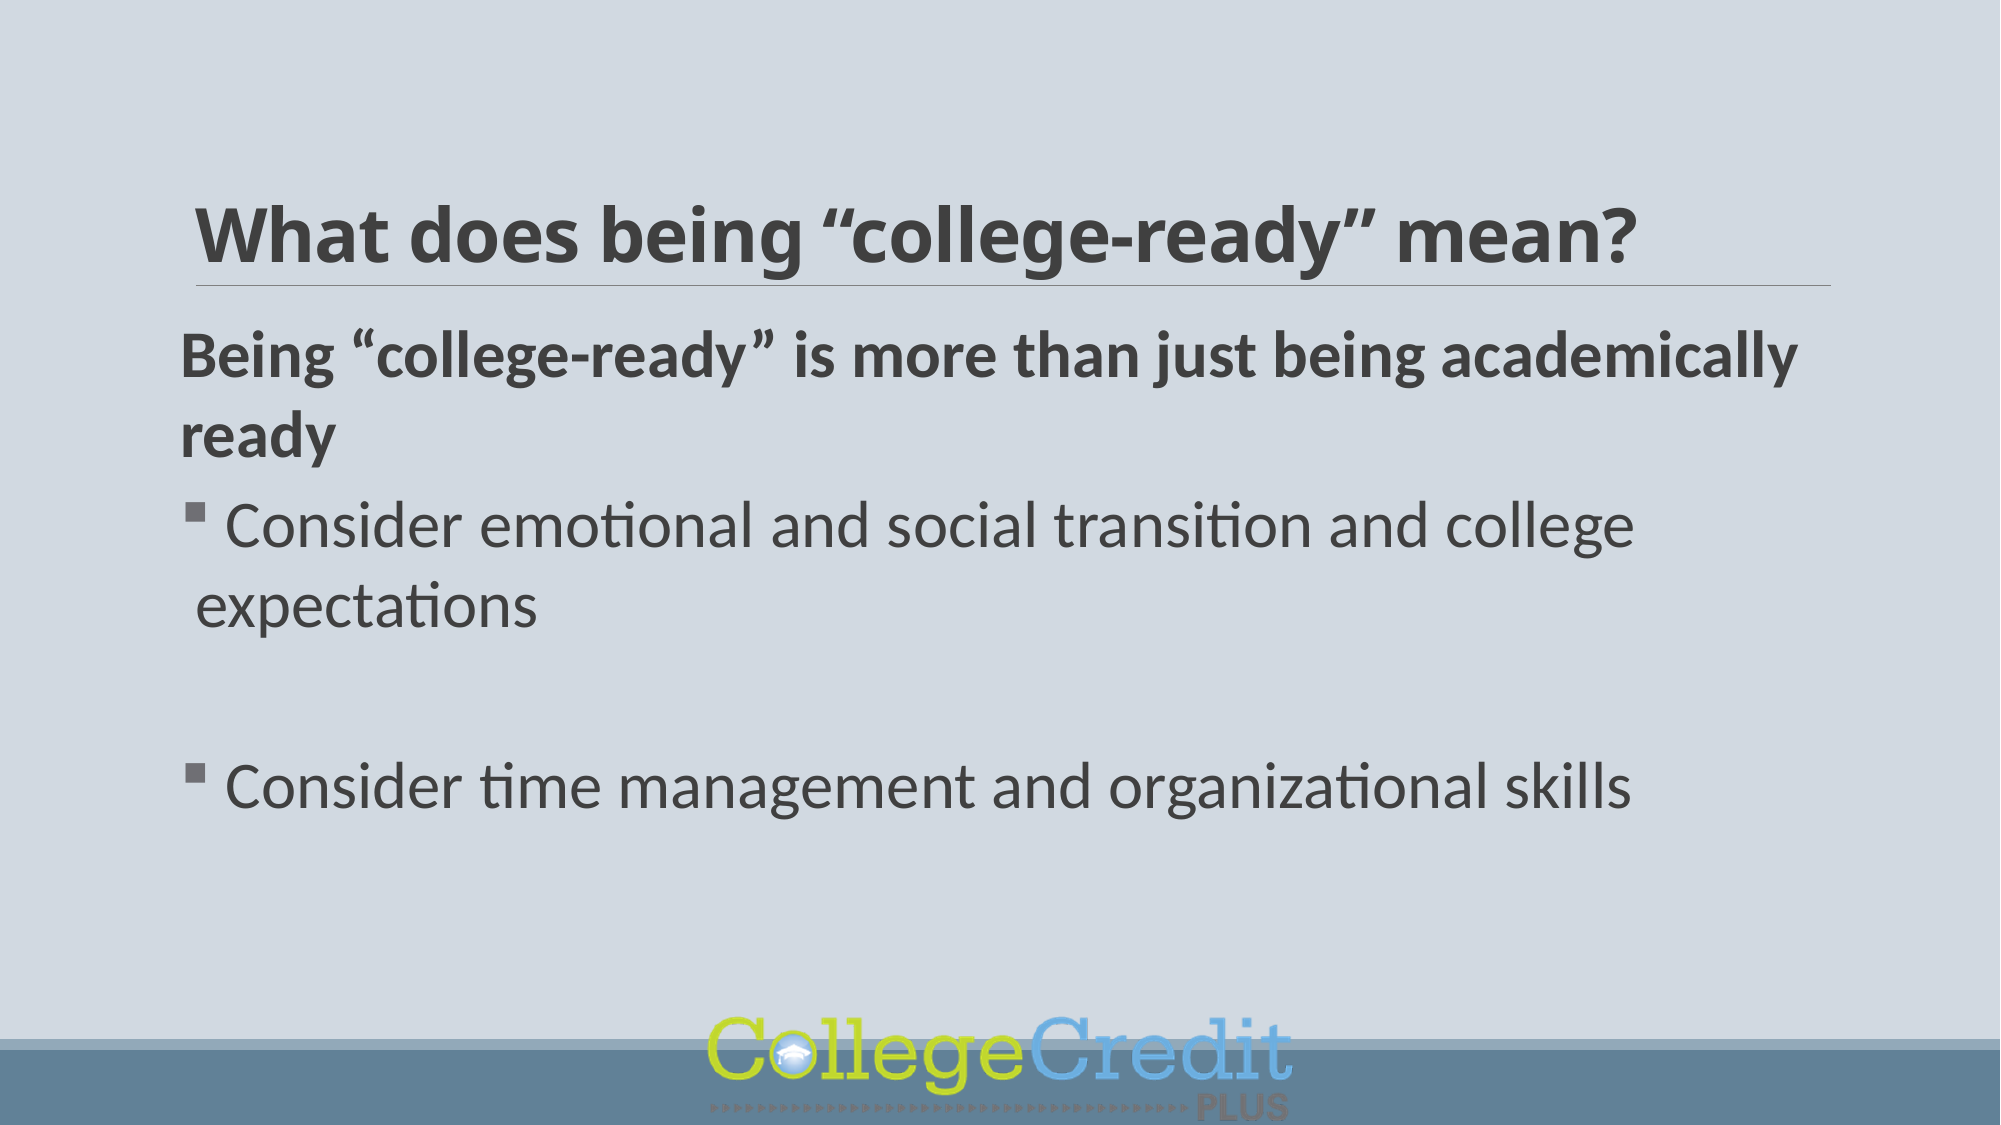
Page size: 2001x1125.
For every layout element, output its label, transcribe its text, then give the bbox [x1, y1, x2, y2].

picture [706, 1016, 1294, 1122]
list Being “college-ready” is more than just being academically ready Consider emotional and social transition and college expectations Consider time management and organizational skills [180, 302, 1830, 963]
title What does being “college-ready” mean? [180, 47, 1830, 285]
